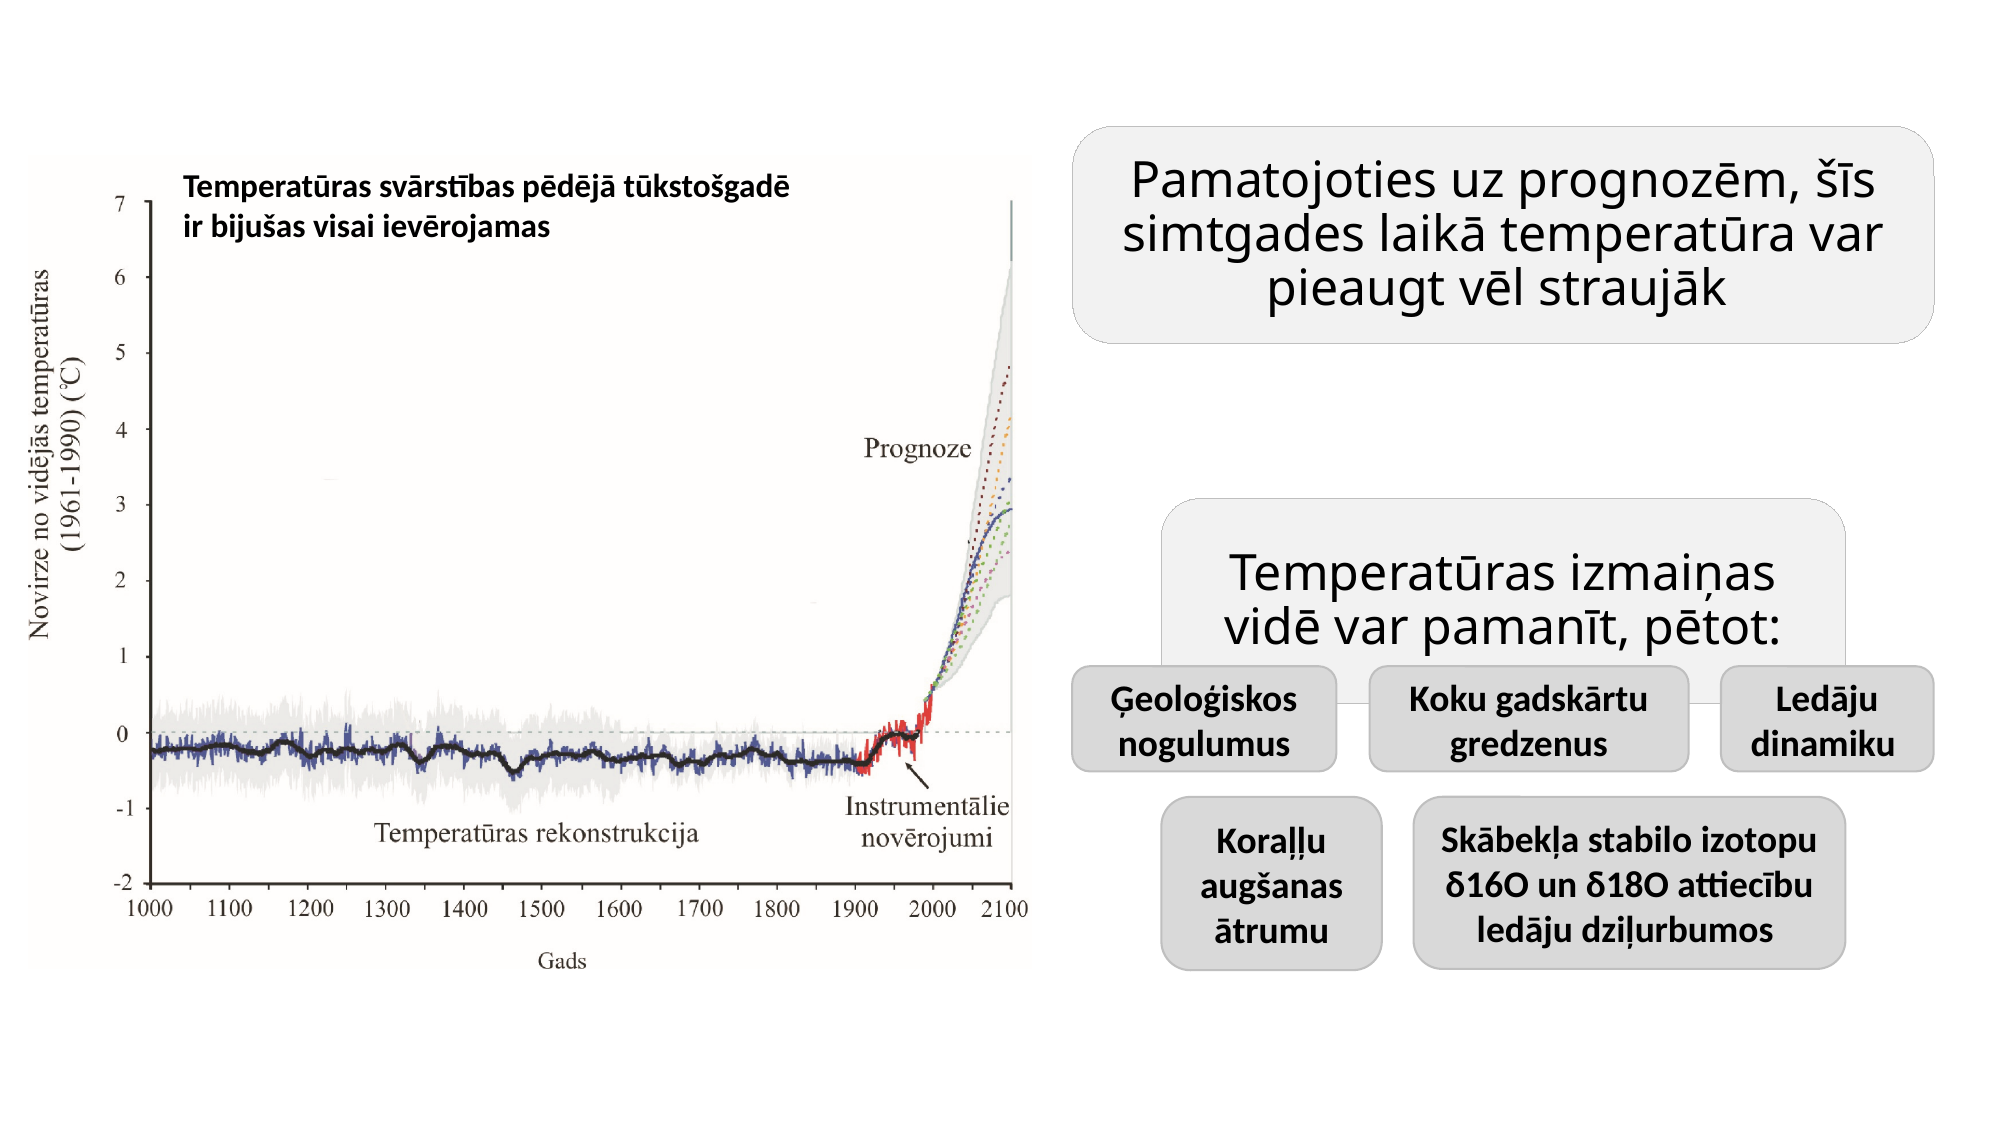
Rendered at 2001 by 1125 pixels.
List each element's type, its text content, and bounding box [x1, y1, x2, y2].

text_box Pamatojoties uz prognozēm, šīs simtgades laikā temperatūra var pieaugt vēl straujāk [1072, 126, 1935, 344]
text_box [28, 155, 1032, 969]
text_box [1072, 498, 1934, 971]
